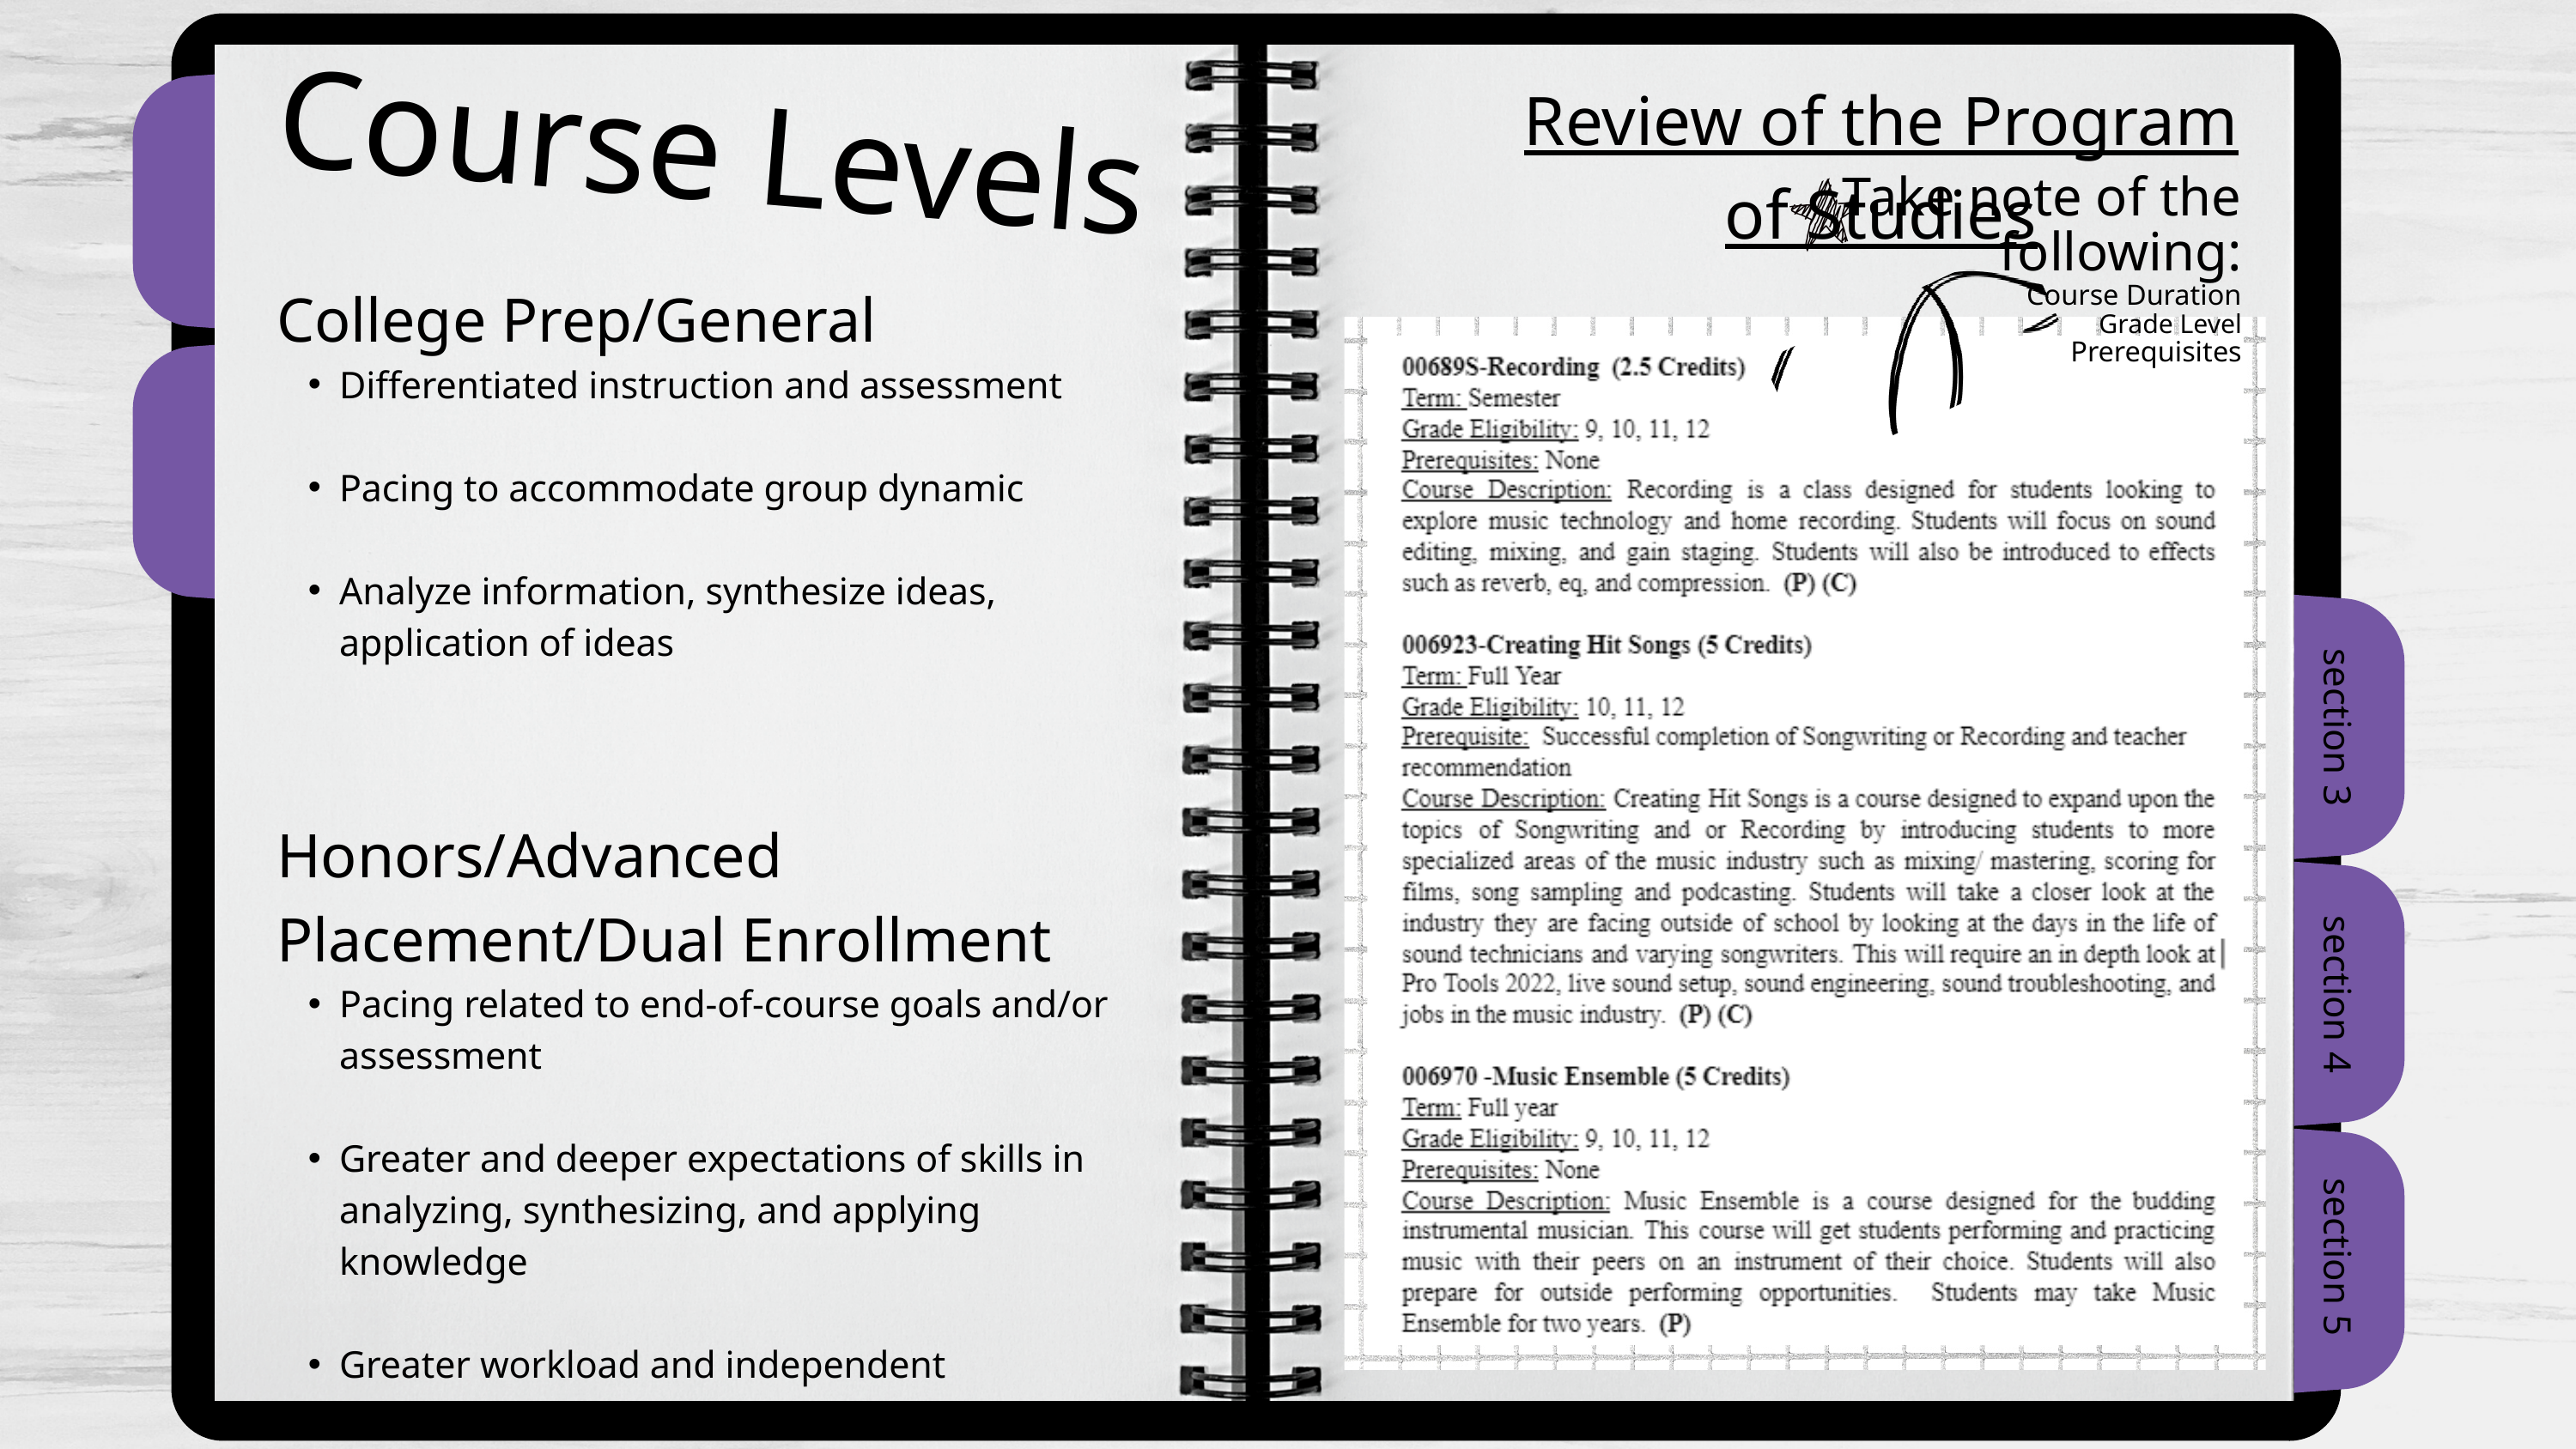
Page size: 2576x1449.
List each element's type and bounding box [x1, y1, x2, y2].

text_box [2130, 592, 2411, 861]
text_box [0, 0, 2576, 1449]
text_box [126, 70, 400, 332]
text_box [2130, 1126, 2411, 1395]
text_box [171, 13, 2342, 1441]
text_box [126, 341, 400, 603]
text_box [2130, 867, 2411, 1126]
